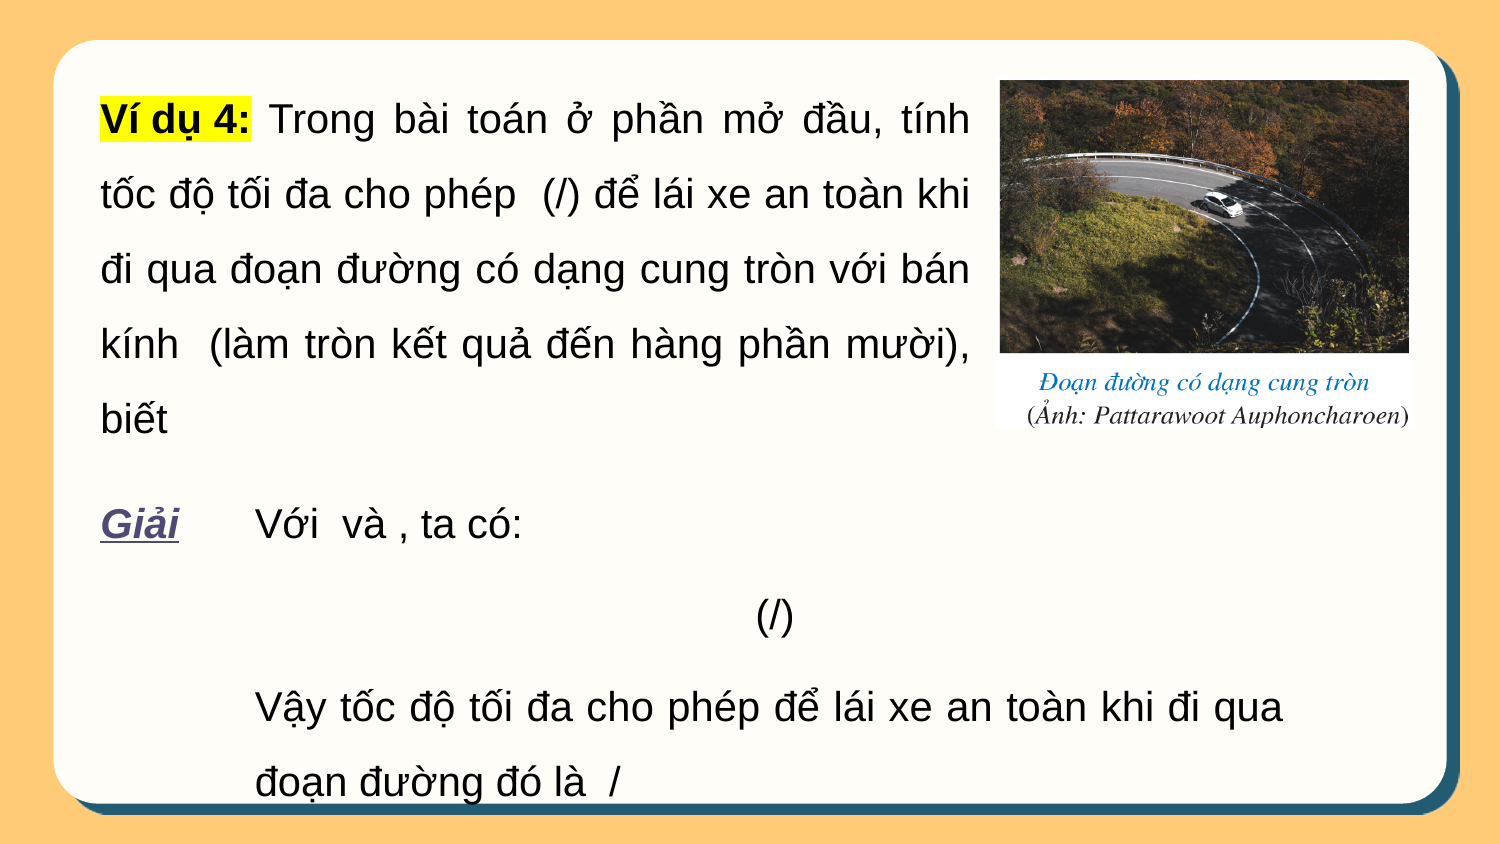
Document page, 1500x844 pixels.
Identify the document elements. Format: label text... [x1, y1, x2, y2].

text_box Ví dụ 4: [85, 59, 273, 150]
text_box Giải [85, 464, 208, 554]
picture [995, 76, 1415, 428]
